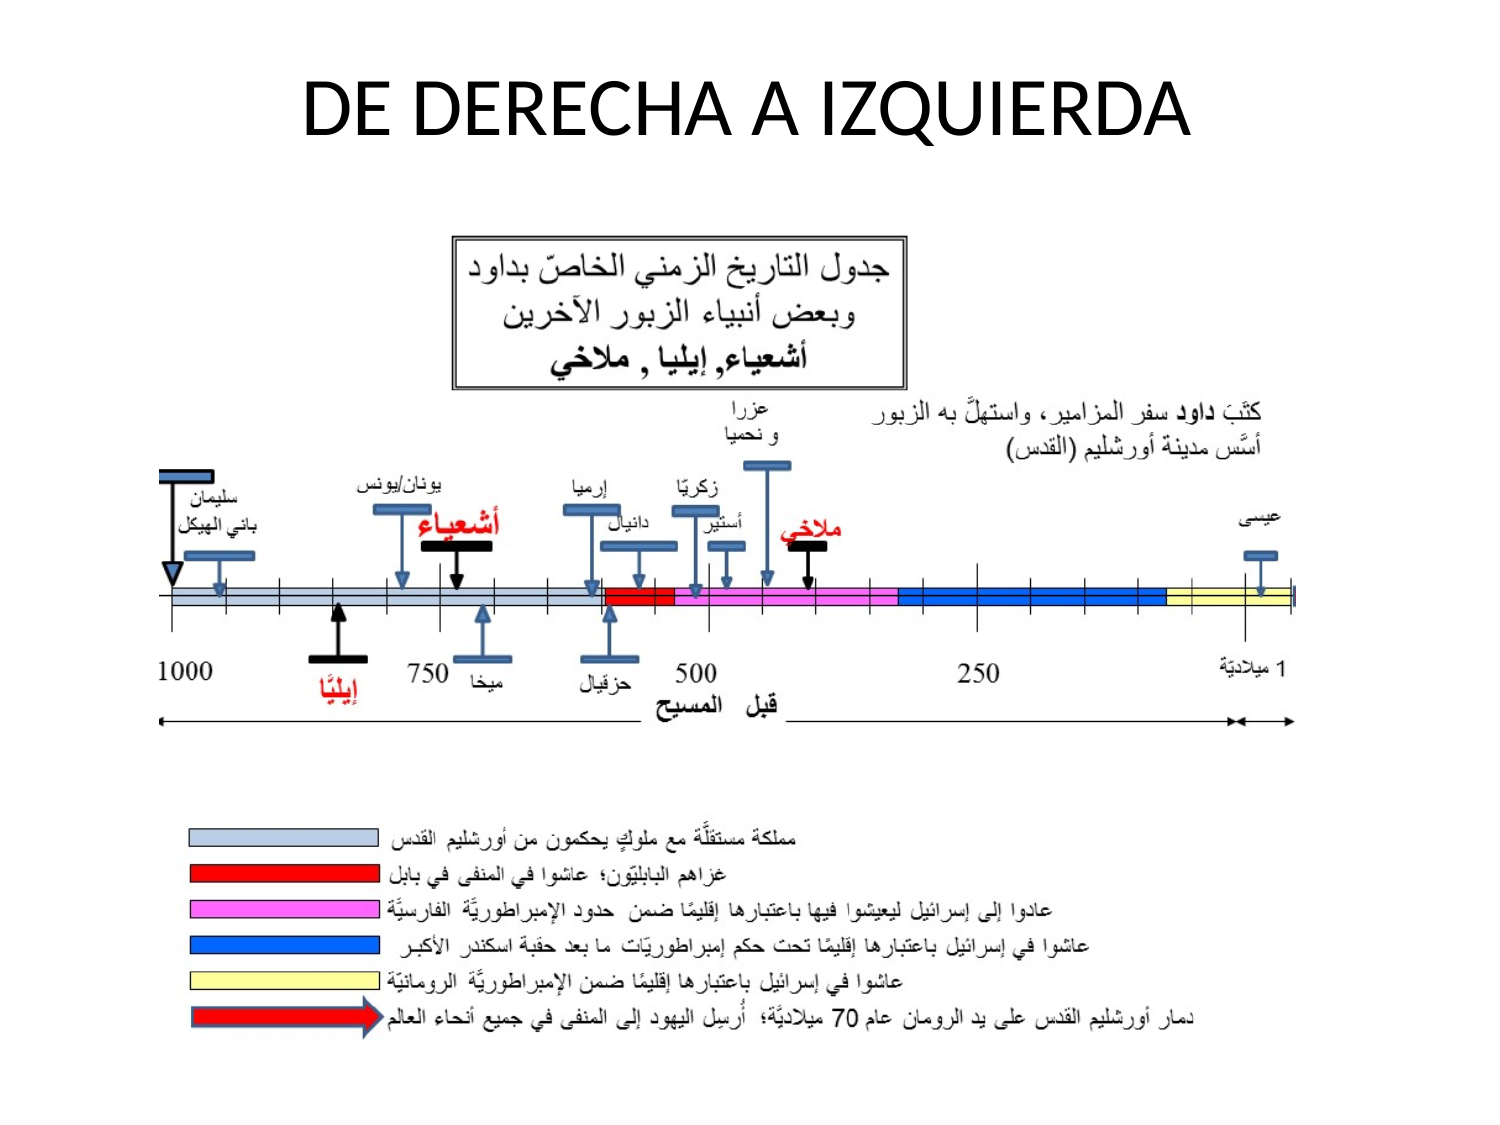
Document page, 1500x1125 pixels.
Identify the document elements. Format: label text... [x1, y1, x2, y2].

picture [159, 184, 1296, 1042]
title DE DERECHA A IZQUIERDA [301, 7, 1500, 195]
